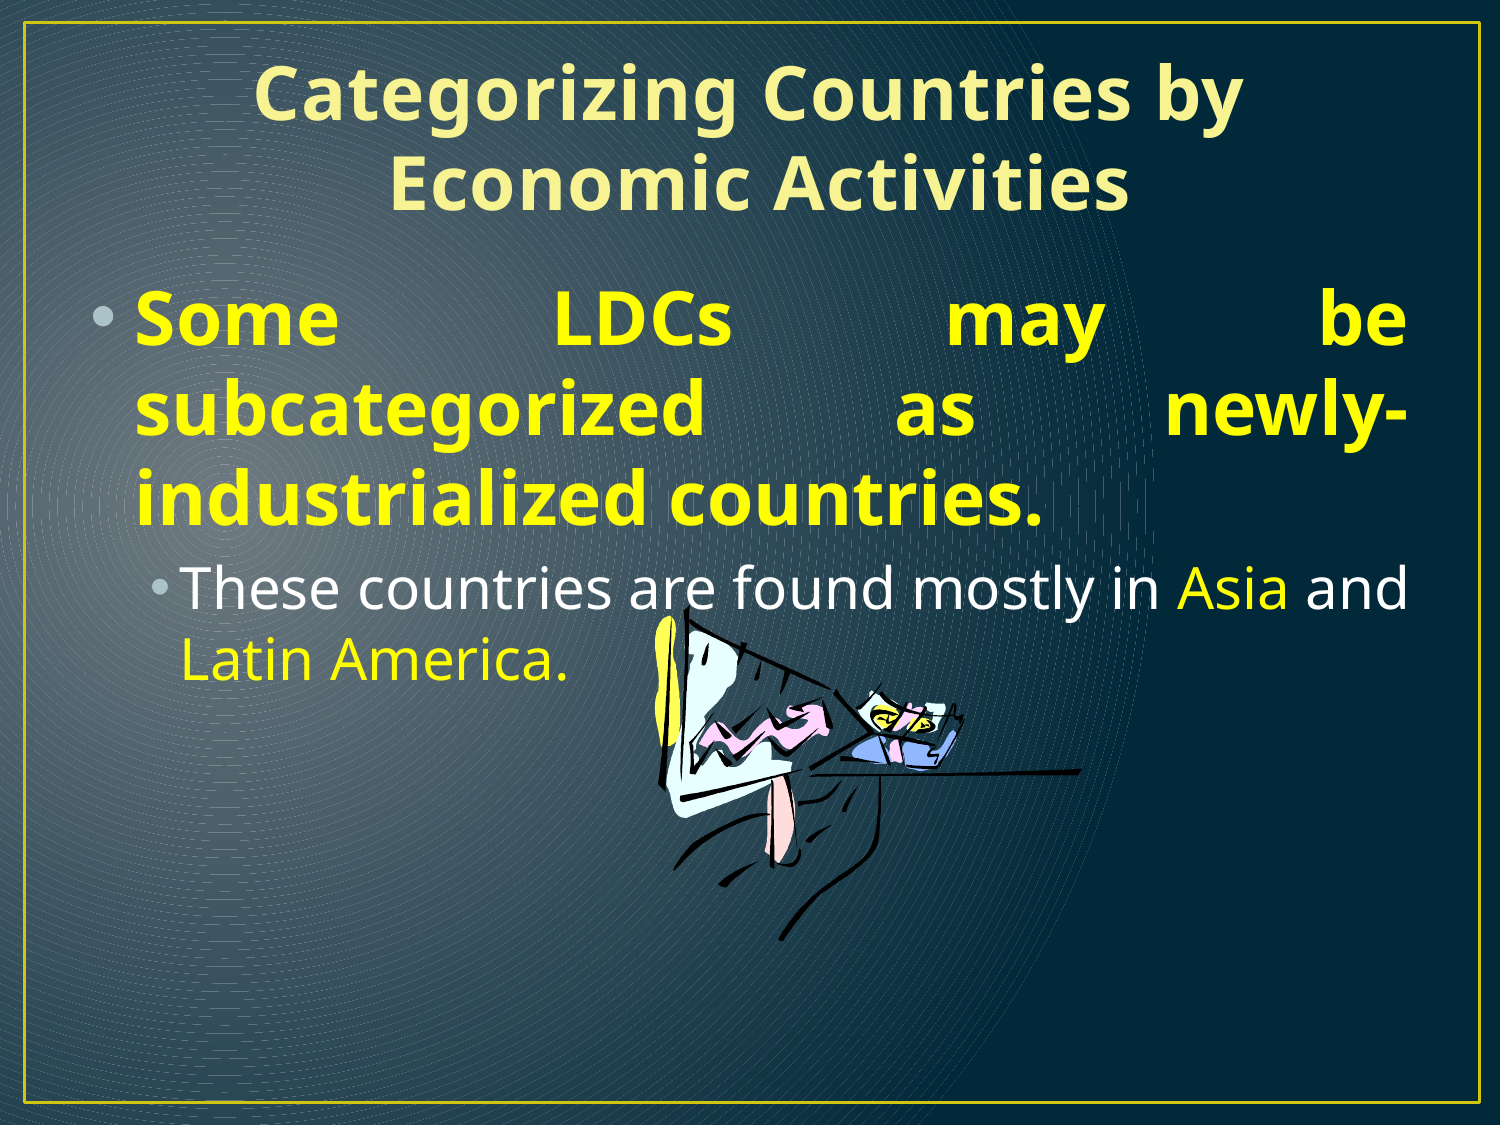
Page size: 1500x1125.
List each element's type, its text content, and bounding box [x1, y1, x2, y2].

title Categorizing Countries by Economic Activities [75, 45, 1425, 233]
picture [649, 599, 1089, 946]
list Some LDCs may be subcategorized as newly-industrialized countries. These countries are found mostly in Asia and Latin America. [74, 262, 1426, 1006]
